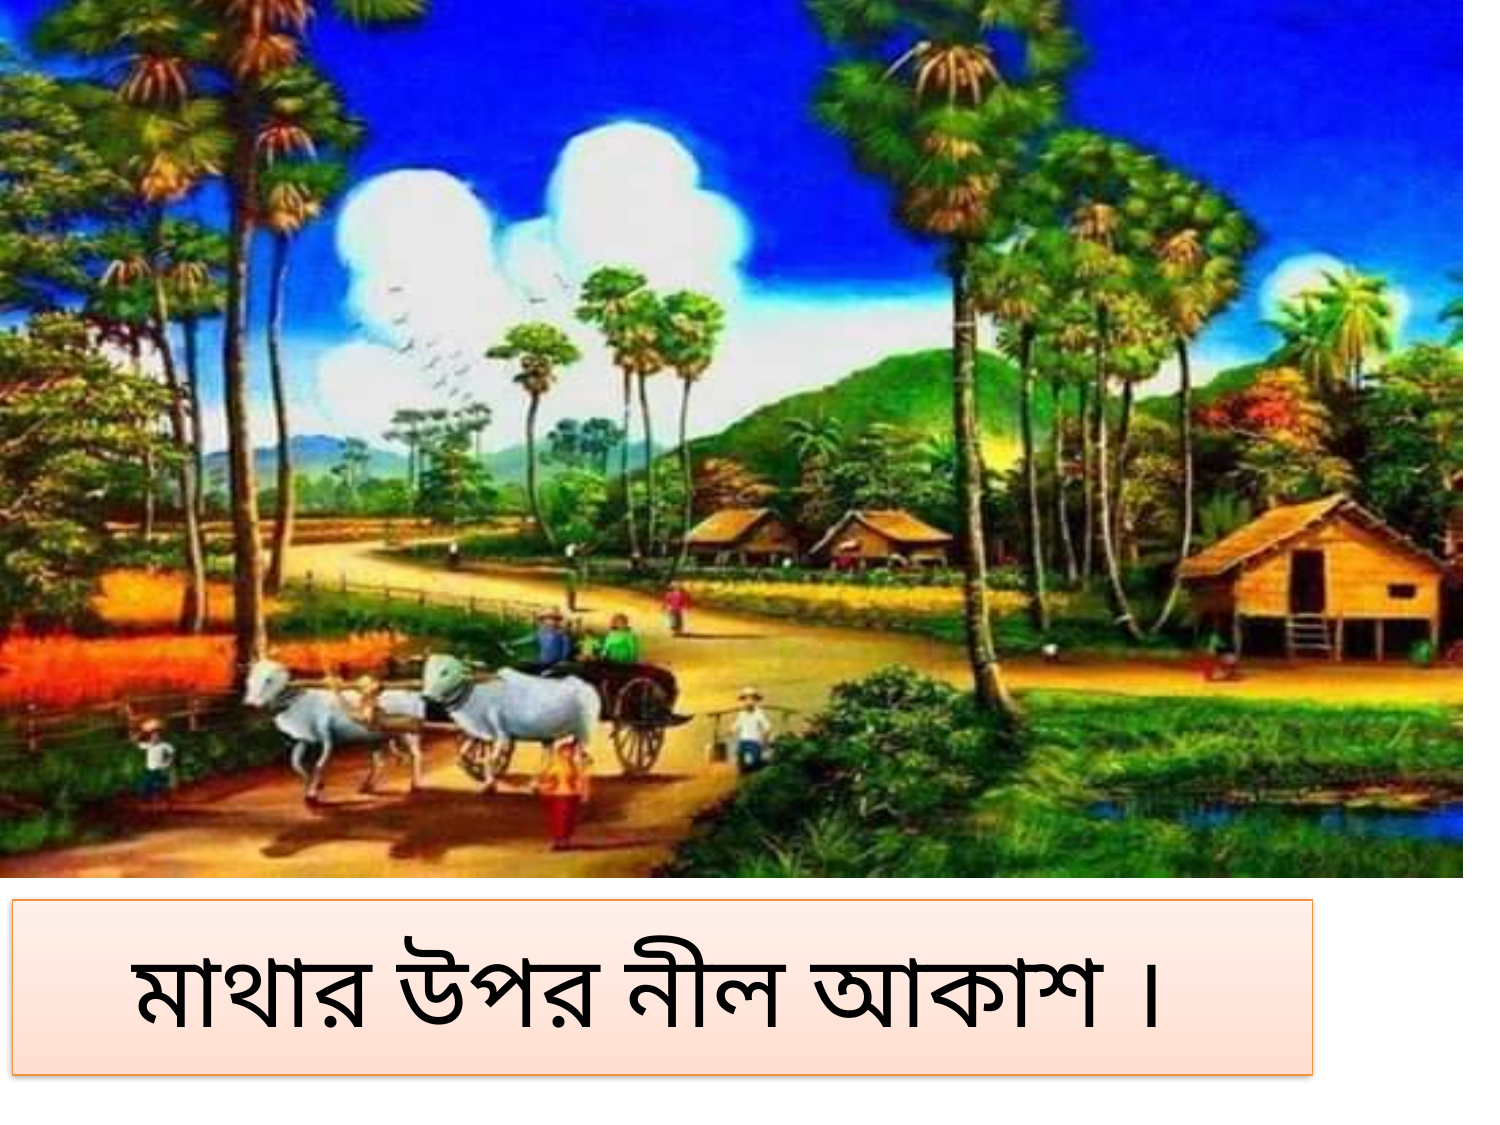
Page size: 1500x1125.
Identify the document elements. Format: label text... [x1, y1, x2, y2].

text_box মাথার উপর নীল আকাশ । [12, 899, 1313, 1076]
picture [0, 0, 1463, 878]
